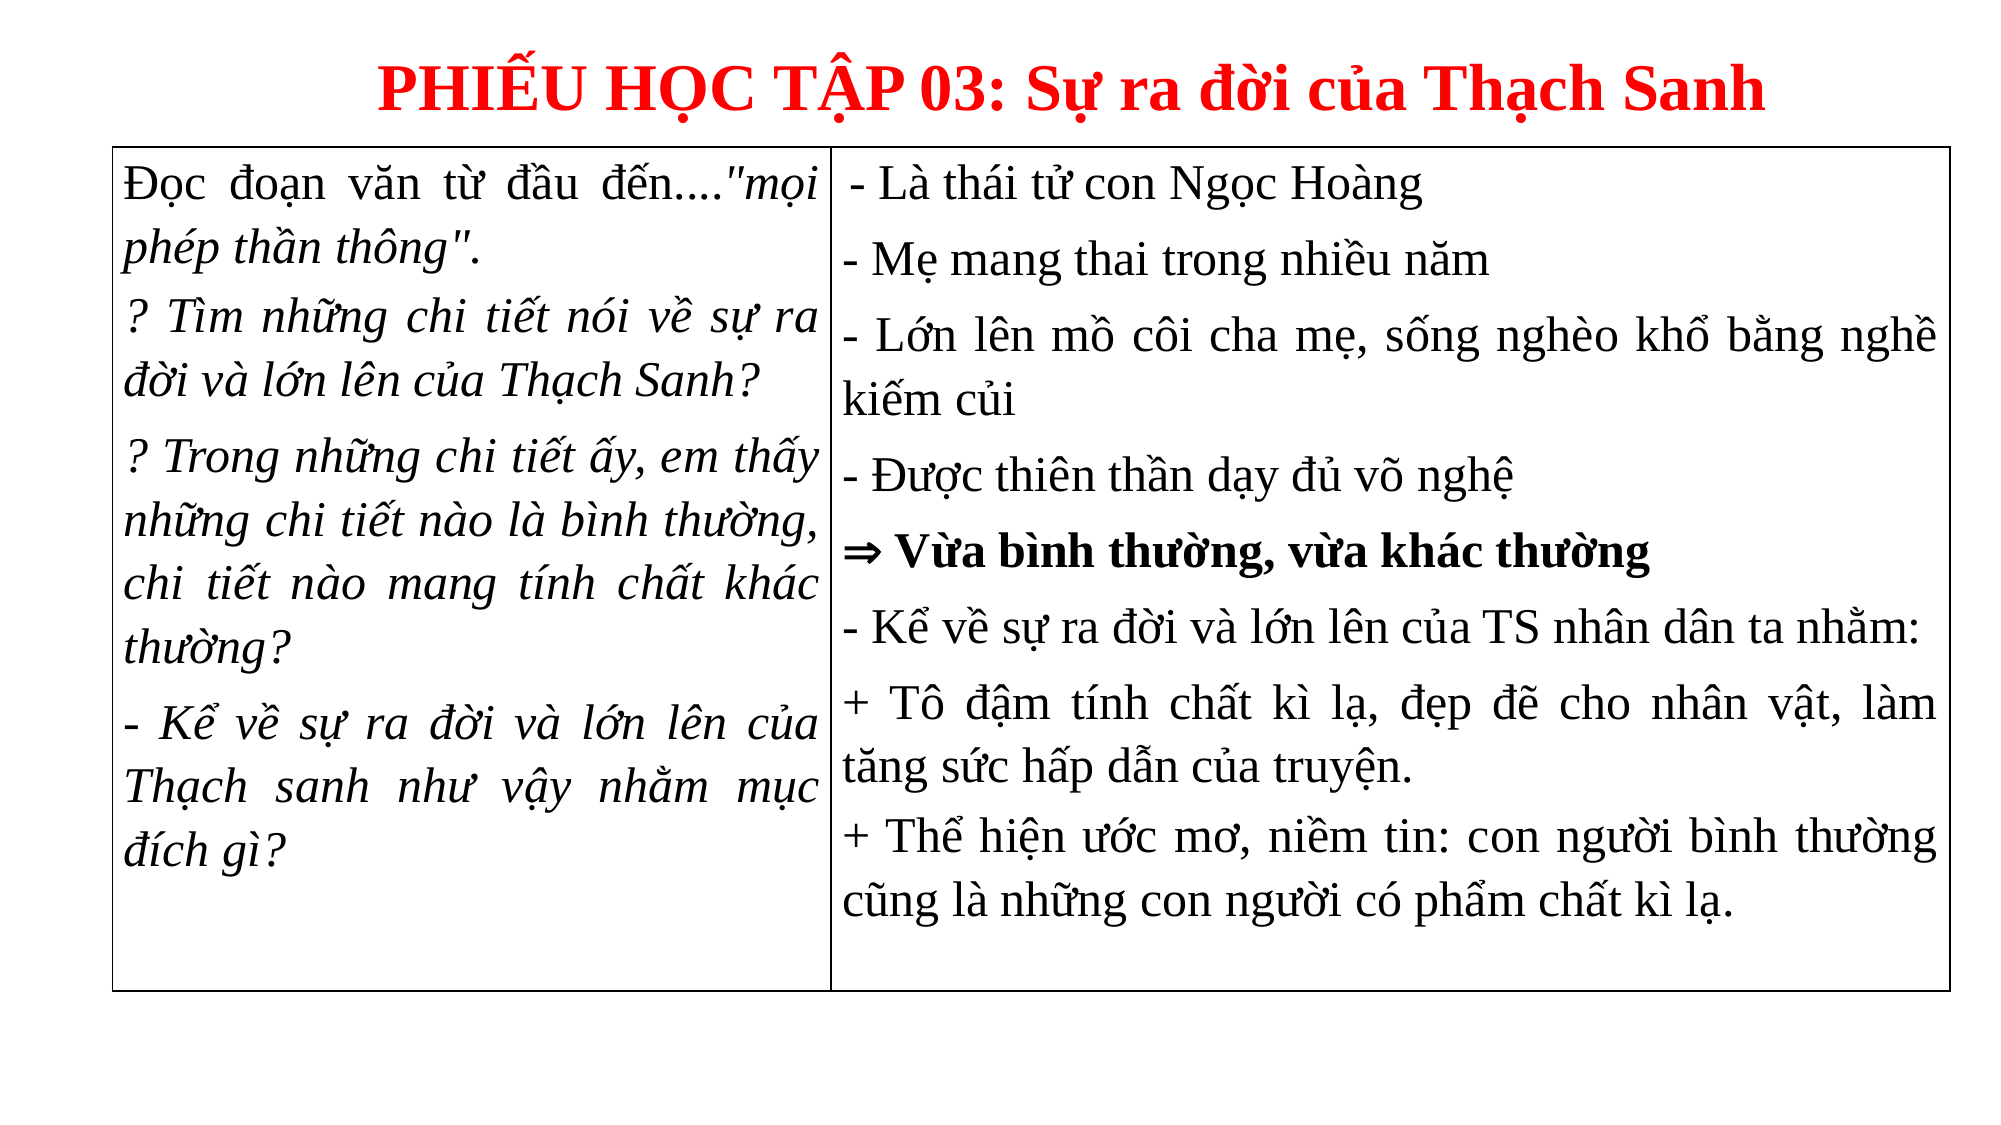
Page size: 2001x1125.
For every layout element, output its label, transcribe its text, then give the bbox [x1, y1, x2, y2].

table_header - Là thái tử con Ngọc Hoàng - Mẹ mang thai trong nhiều năm - Lớn lên mồ côi cha mẹ, sống nghèo khổ bằng nghề kiếm củi - Được thiên thần dạy đủ võ nghệ  Vừa bình thường, vừa khác thường - Kể về sự ra đời và lớn lên của TS nhân dân ta nhằm: + Tô đậm tính chất kì lạ, đẹp đẽ cho nhân vật, làm tăng sức hấp dẫn của truyện. + Thể hiện ước mơ, niềm tin: con người bình thường cũng là những con người có phẩm chất kì lạ. [832, 148, 1949, 990]
table_header Đọc đoạn văn từ đầu đến...."mọi phép thần thông". ? Tìm những chi tiết nói về sự ra đời và lớn lên của Thạch Sanh? ? Trong những chi tiết ấy, em thấy những chi tiết nào là bình thường, chi tiết nào mang tính chất khác thường? - Kể về sự ra đời và lớn lên của Thạch sanh như vậy nhằm mục đích gì? [113, 148, 830, 990]
text_box PHIẾU HỌC TẬP 03: Sự ra đời của Thạch Sanh [351, 24, 1794, 169]
